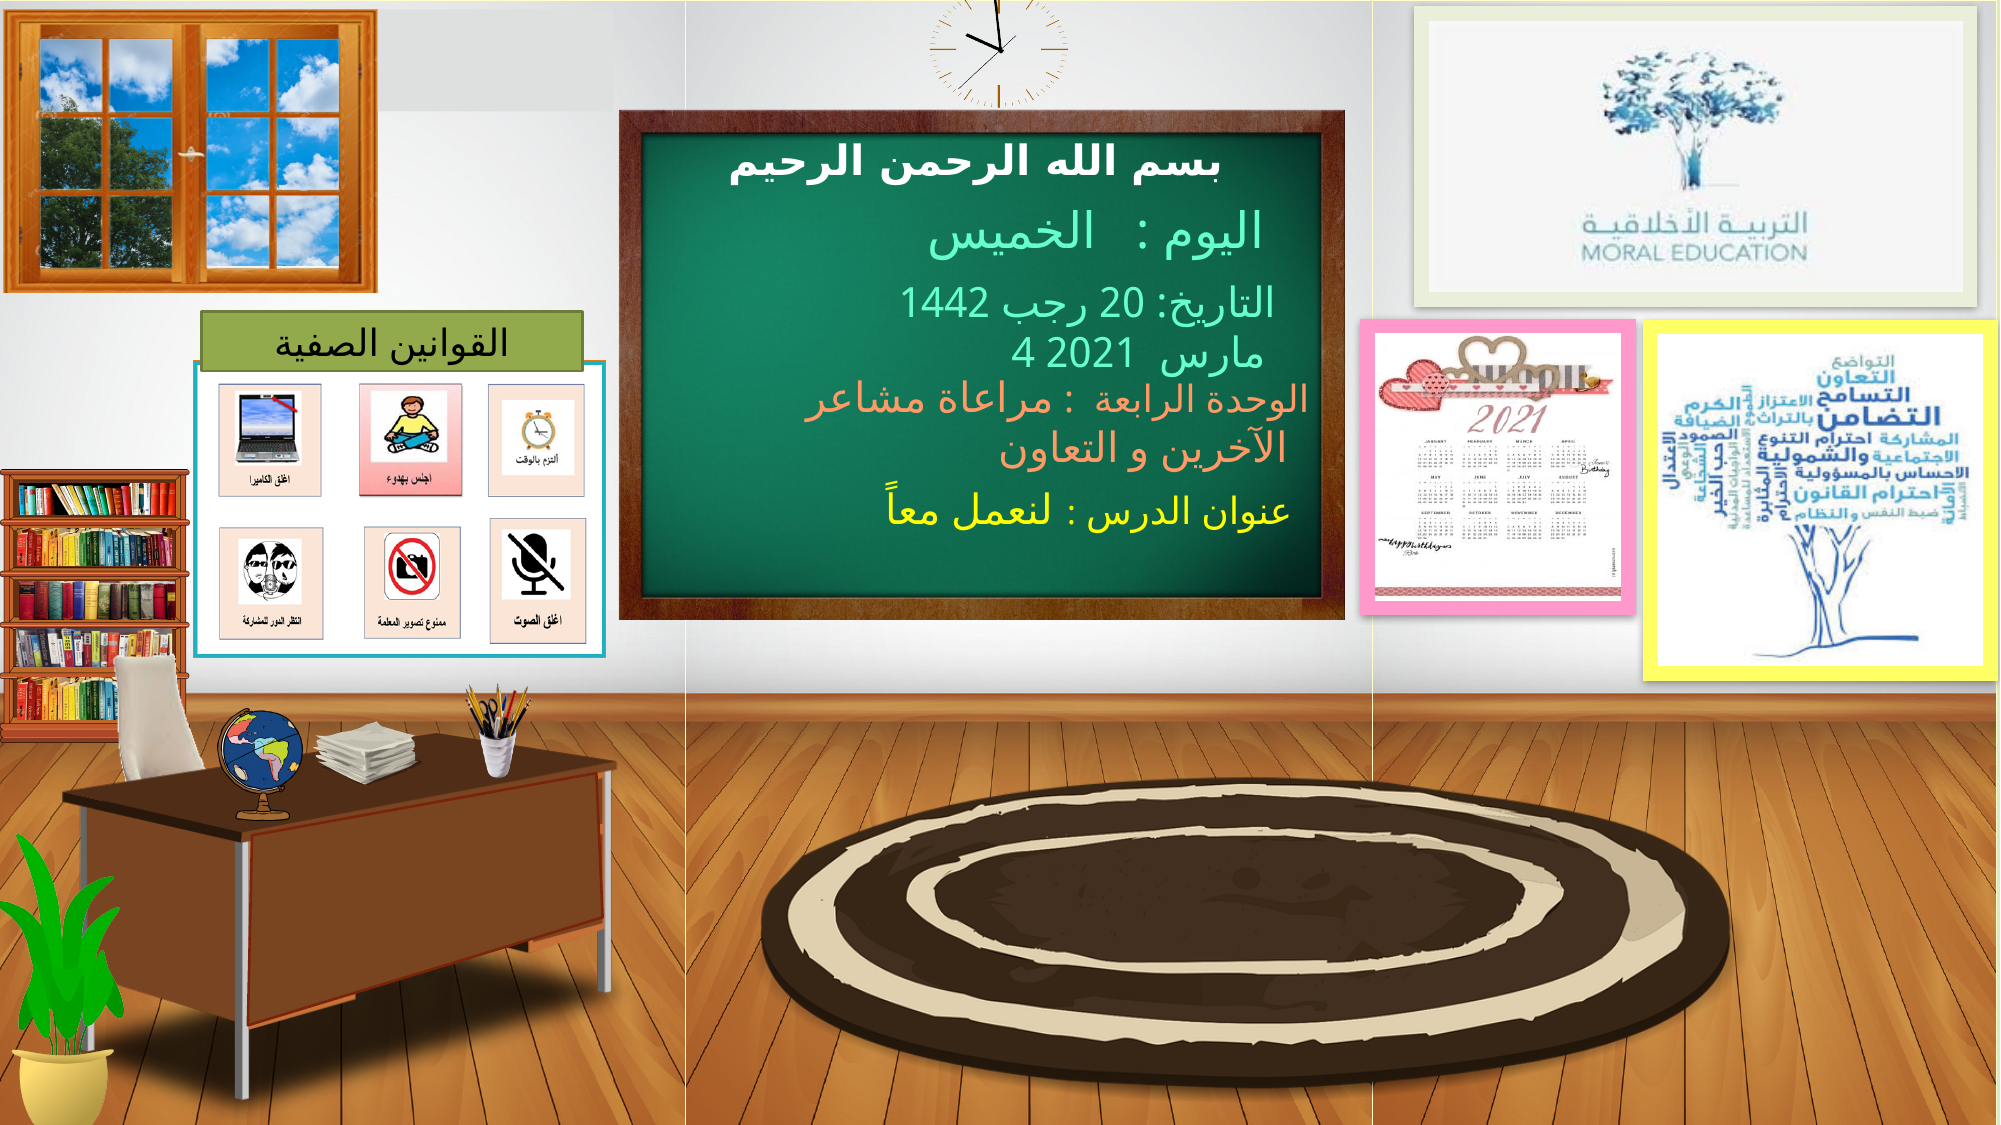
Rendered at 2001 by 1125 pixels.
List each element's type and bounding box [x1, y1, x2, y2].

text_box [192, 311, 606, 659]
text_box [0, 469, 188, 744]
text_box [0, 0, 1997, 1125]
picture [1657, 333, 1984, 667]
picture [1428, 20, 1963, 293]
text_box [3, 9, 378, 293]
picture [751, 675, 1749, 1125]
picture [1374, 332, 1622, 601]
picture [374, 0, 1346, 620]
picture [0, 648, 648, 1125]
